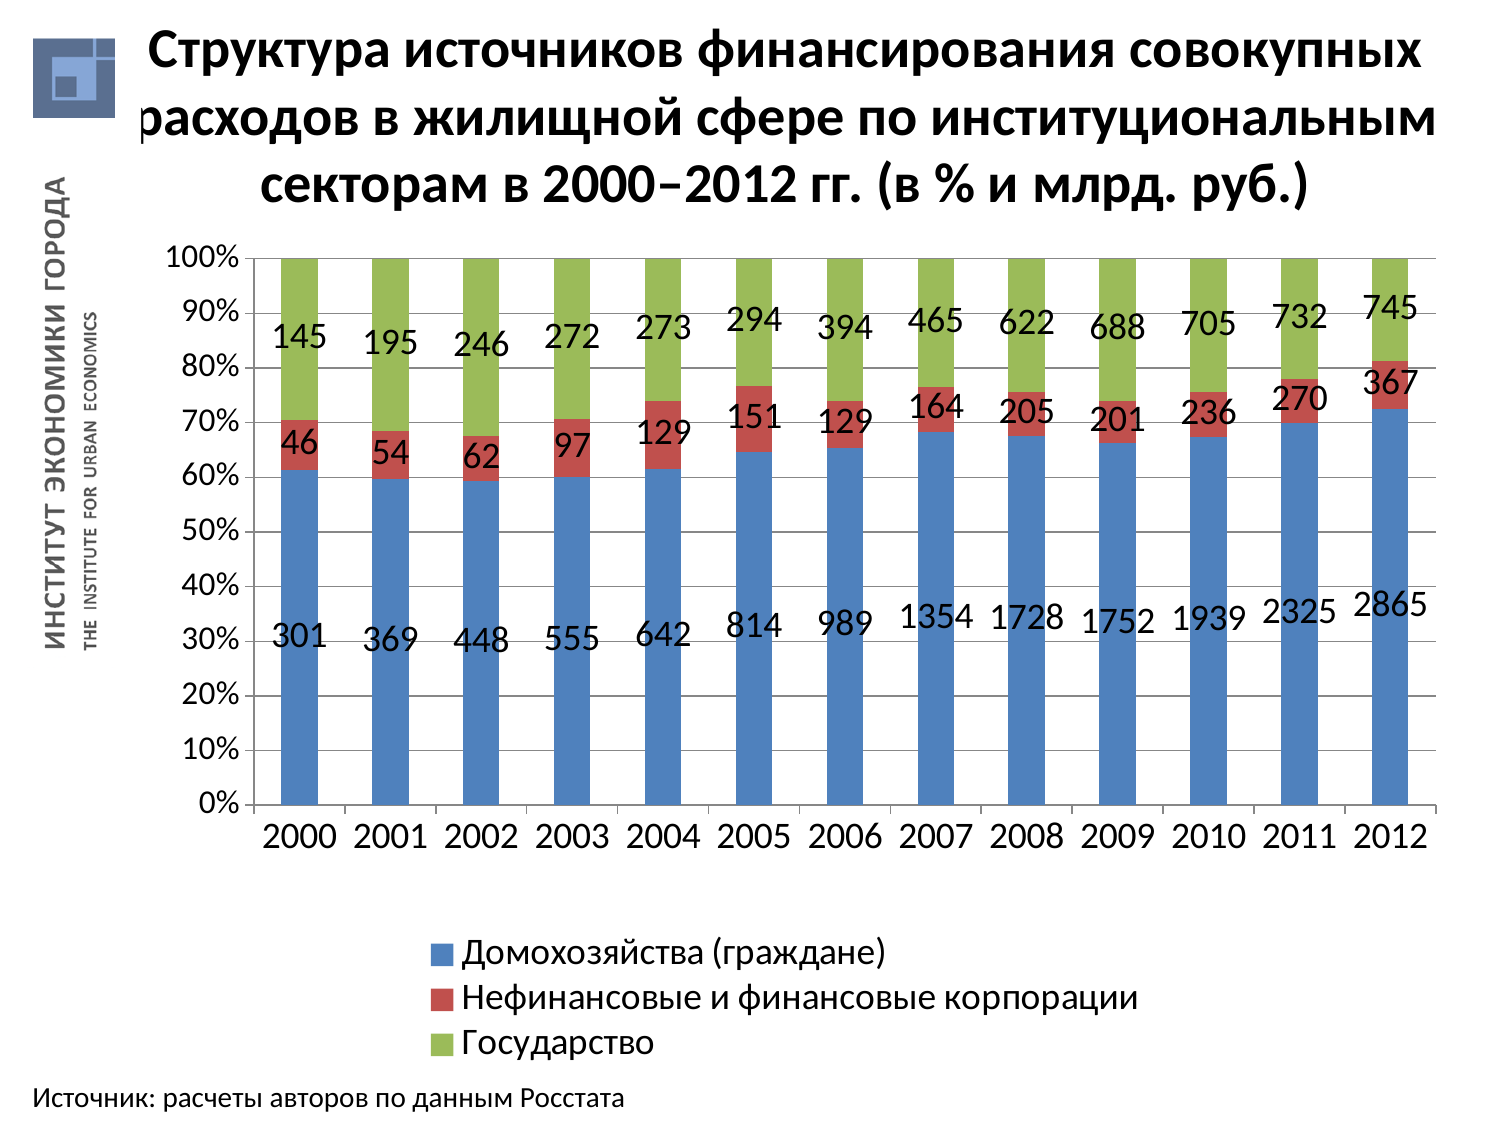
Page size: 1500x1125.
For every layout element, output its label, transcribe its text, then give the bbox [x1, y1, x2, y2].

text_box Источник: расчеты авторов по данным Росстата [17, 1071, 1164, 1121]
title Структура источников финансирования совокупных расходов в жилищной сфере по институциональным секторам в 2000–2012 гг. (в % и млрд. руб.) [145, 19, 1500, 207]
chart [111, 227, 1459, 1072]
picture [5, 17, 142, 670]
